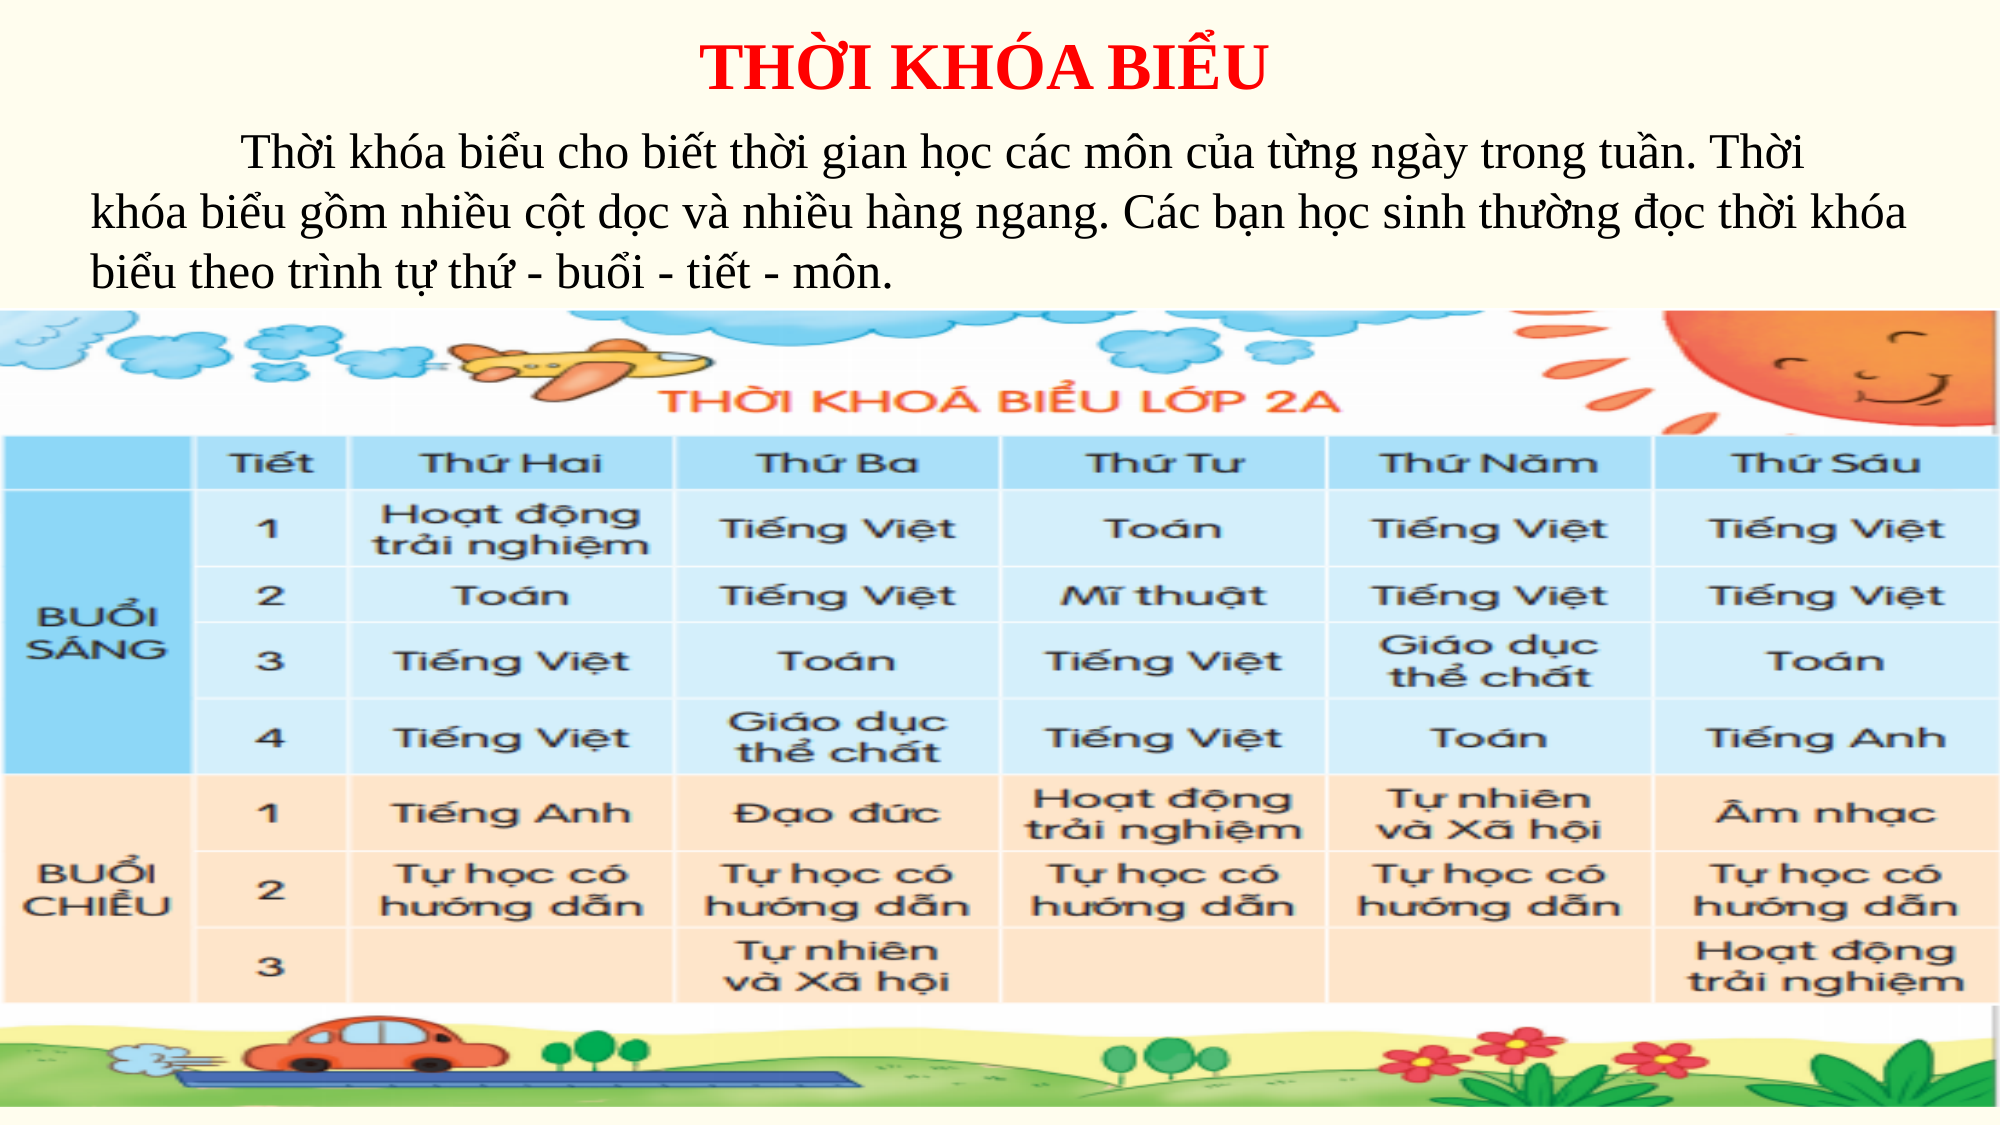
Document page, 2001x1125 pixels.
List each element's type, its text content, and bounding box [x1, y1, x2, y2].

picture [0, 308, 2000, 1107]
text_box Thời khóa biểu cho biết thời gian học các môn của từng ngày trong tuần. Thời khóa biểu gồm nhiều cột dọc và nhiều hàng ngang. Các bạn học sinh thường đọc thời khóa biểu theo trình tự thứ - buổi - tiết - môn. [75, 111, 1925, 307]
text_box THỜI KHÓA BIỂU [151, 15, 1820, 111]
